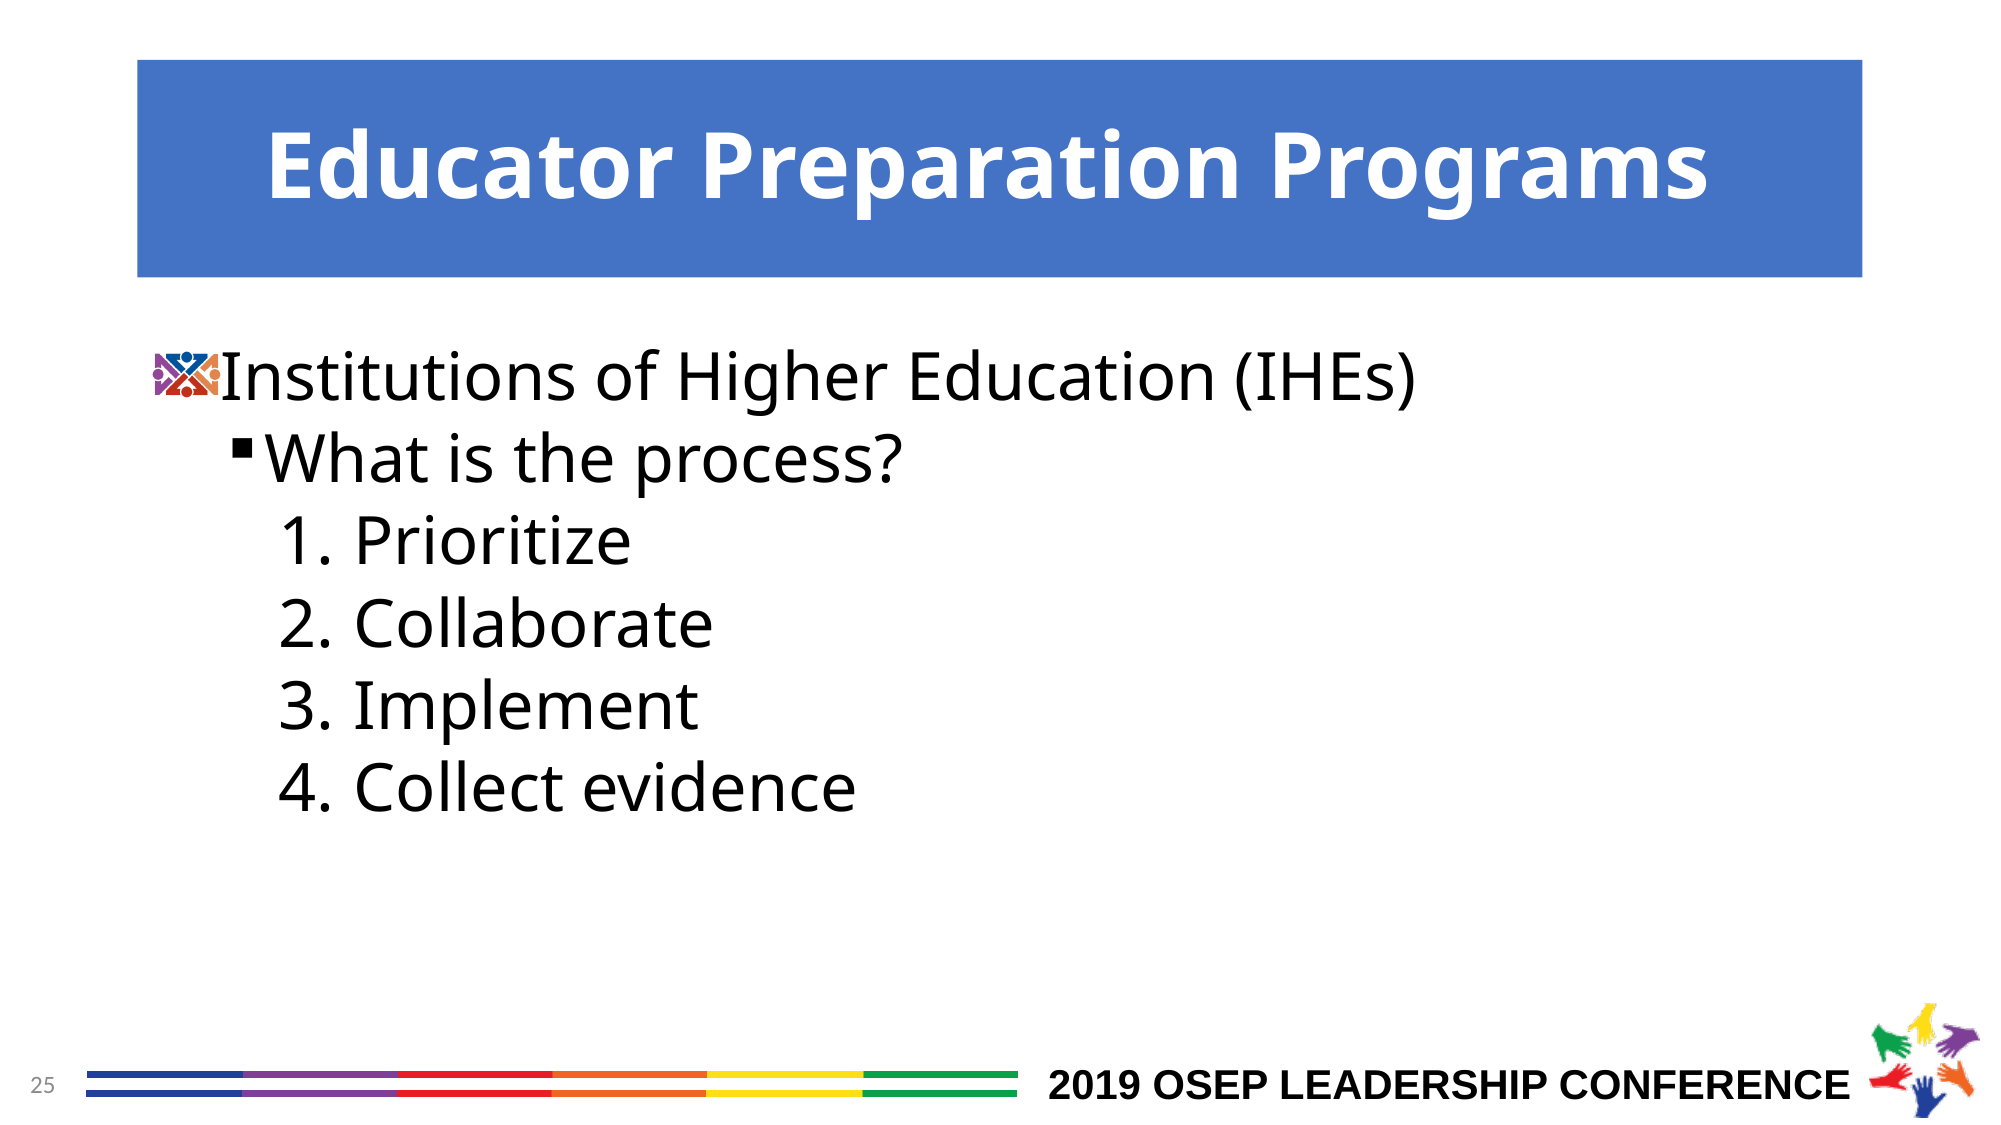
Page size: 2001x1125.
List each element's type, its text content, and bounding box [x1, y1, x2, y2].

picture [152, 351, 221, 398]
slide_number 25 [15, 1053, 466, 1114]
picture [466, 1071, 1018, 1078]
list Institutions of Higher Education (IHEs) What is the process? Prioritize Collaborate Implement Collect evidence [137, 335, 1863, 1049]
picture [466, 1090, 1017, 1097]
picture [1869, 1003, 1980, 1118]
title Educator Preparation Programs [137, 59, 1863, 278]
